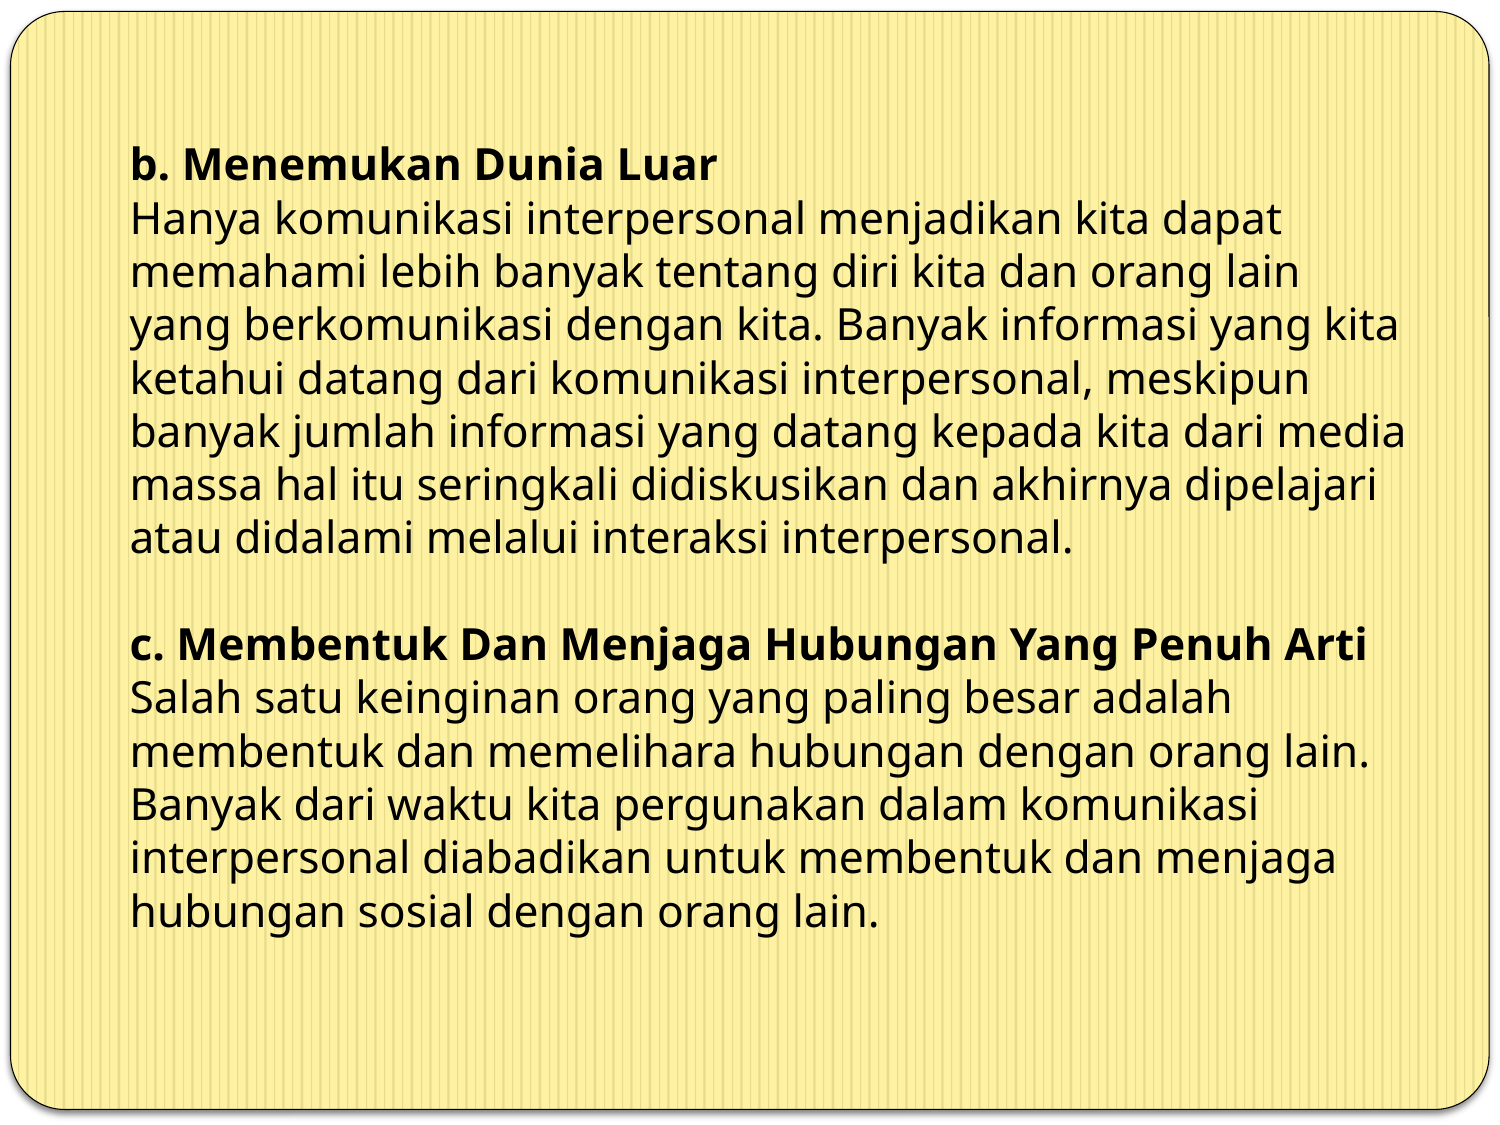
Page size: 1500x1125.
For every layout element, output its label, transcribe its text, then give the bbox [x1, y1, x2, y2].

list b. Menemukan Dunia Luar Hanya komunikasi interpersonal menjadikan kita dapat memahami lebih banyak tentang diri kita dan orang lain yang berkomunikasi dengan kita. Banyak informasi yang kita ketahui datang dari komunikasi interpersonal, meskipun banyak jumlah informasi yang datang kepada kita dari media massa hal itu seringkali didiskusikan dan akhirnya dipelajari atau didalami melalui interaksi interpersonal. c. Membentuk Dan Menjaga Hubungan Yang Penuh Arti Salah satu keinginan orang yang paling besar adalah membentuk dan memelihara hubungan dengan orang lain. Banyak dari waktu kita pergunakan dalam komunikasi interpersonal diabadikan untuk membentuk dan menjaga hubungan sosial dengan orang lain. [75, 128, 1425, 1059]
